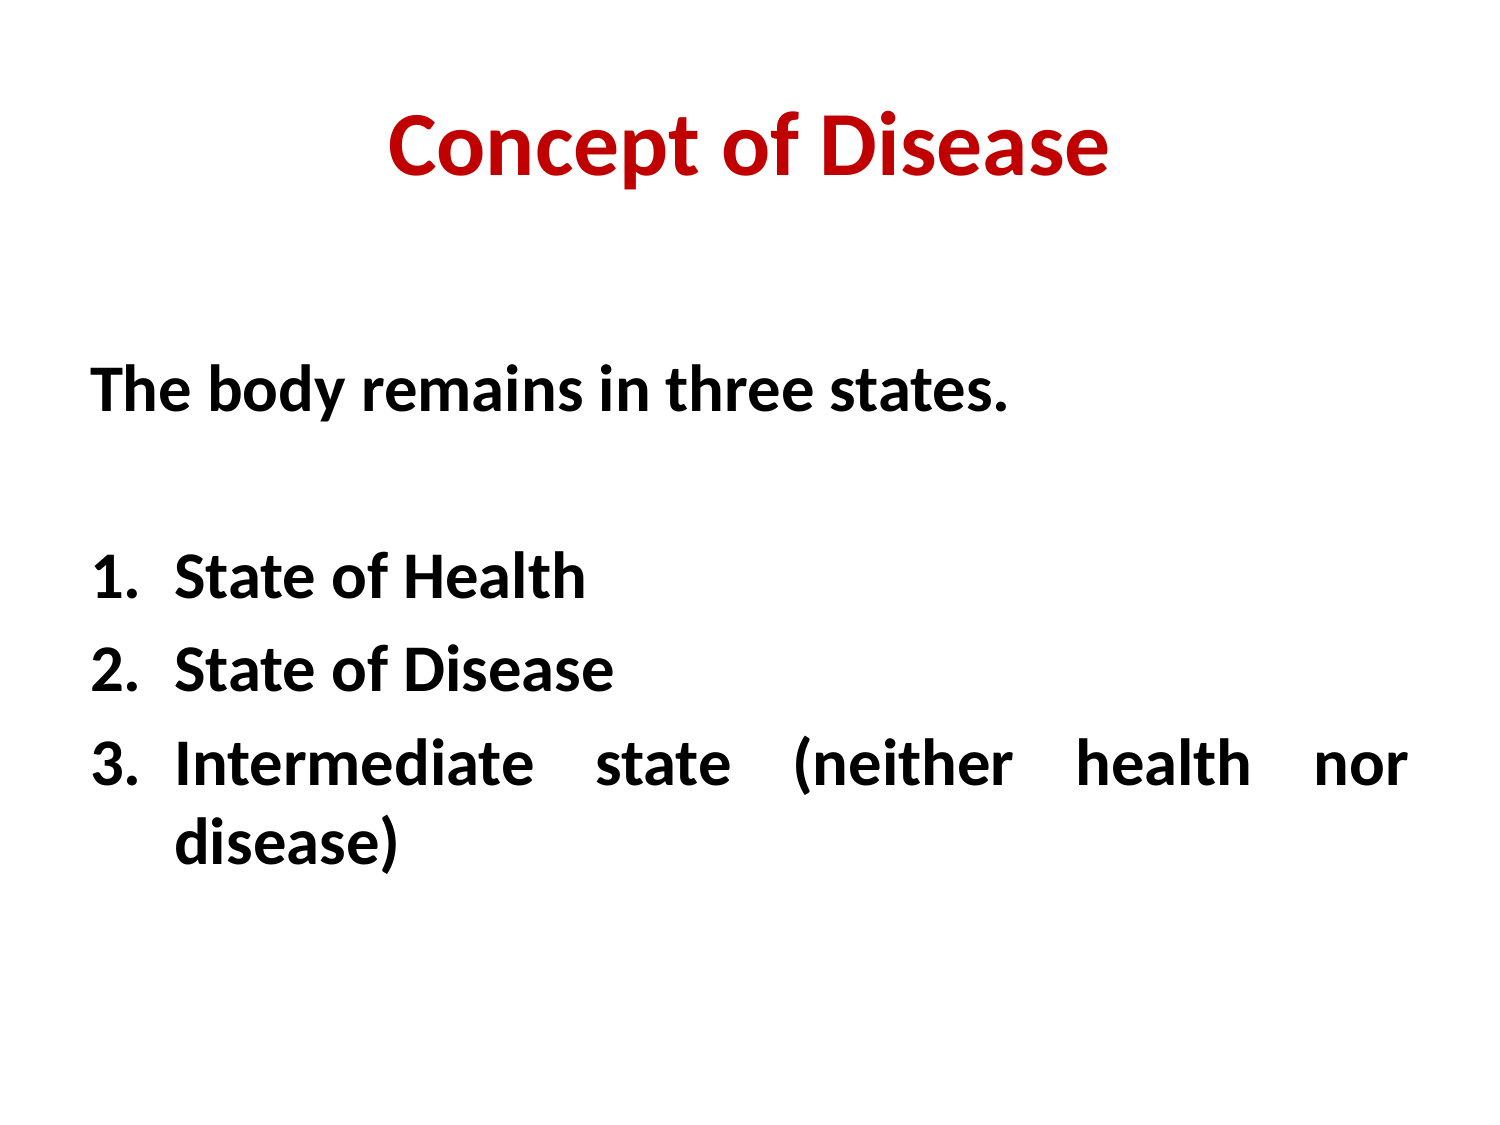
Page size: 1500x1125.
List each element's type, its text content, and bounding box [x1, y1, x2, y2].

list The body remains in three states. State of Health State of Disease Intermediate state (neither health nor disease) [75, 337, 1425, 1005]
title Concept of Disease [75, 45, 1425, 233]
